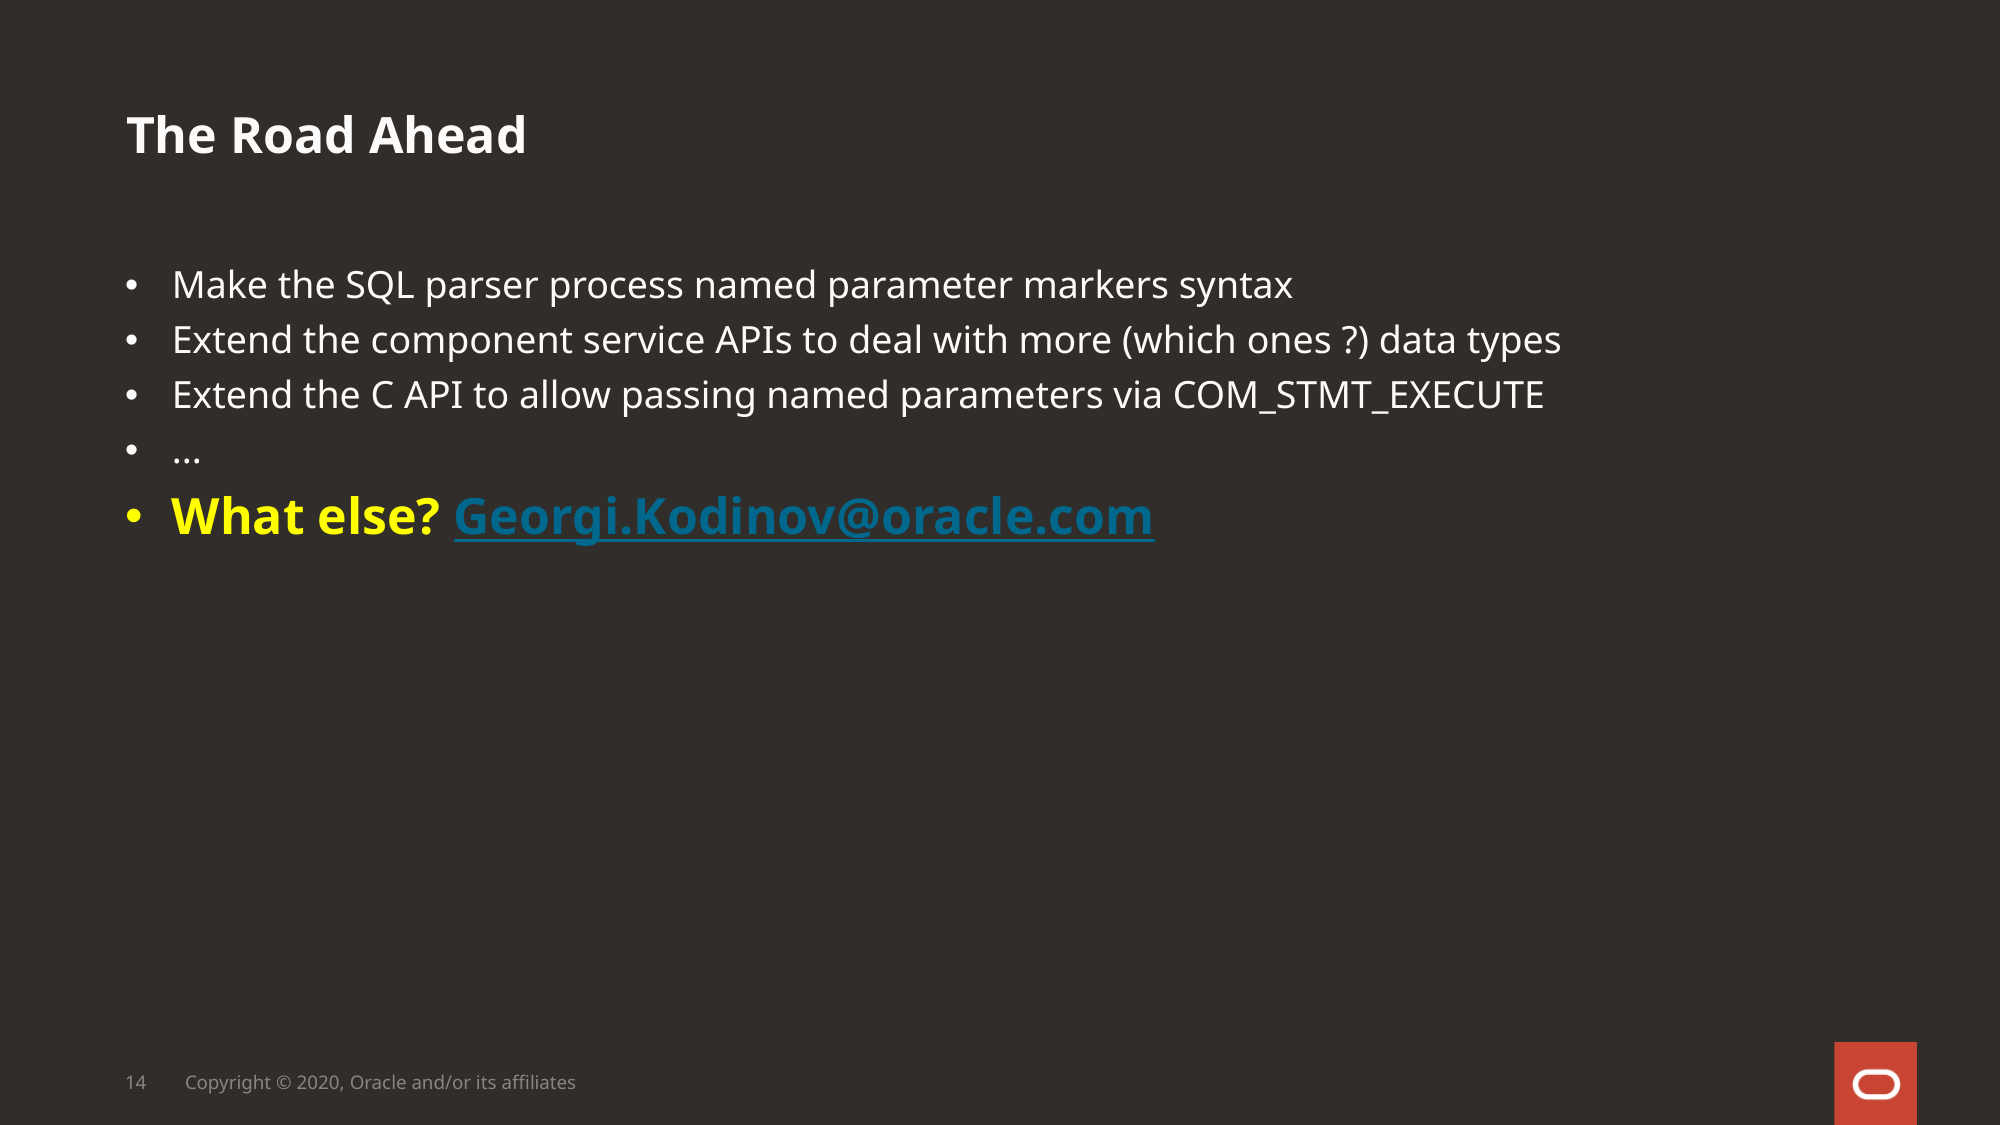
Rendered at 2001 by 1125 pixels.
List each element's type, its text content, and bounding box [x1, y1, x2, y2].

footer Copyright © 2020, Oracle and/or its affiliates [185, 1053, 1128, 1114]
list Make the SQL parser process named parameter markers syntax Extend the component service APIs to deal with more (which ones ?) data types Extend the C API to allow passing named parameters via COM_STMT_EXECUTE ... What else? Georgi.Kodinov@oracle.com [125, 264, 1877, 1004]
slide_number 14 [125, 1053, 185, 1114]
title The Road Ahead [126, 29, 1877, 165]
